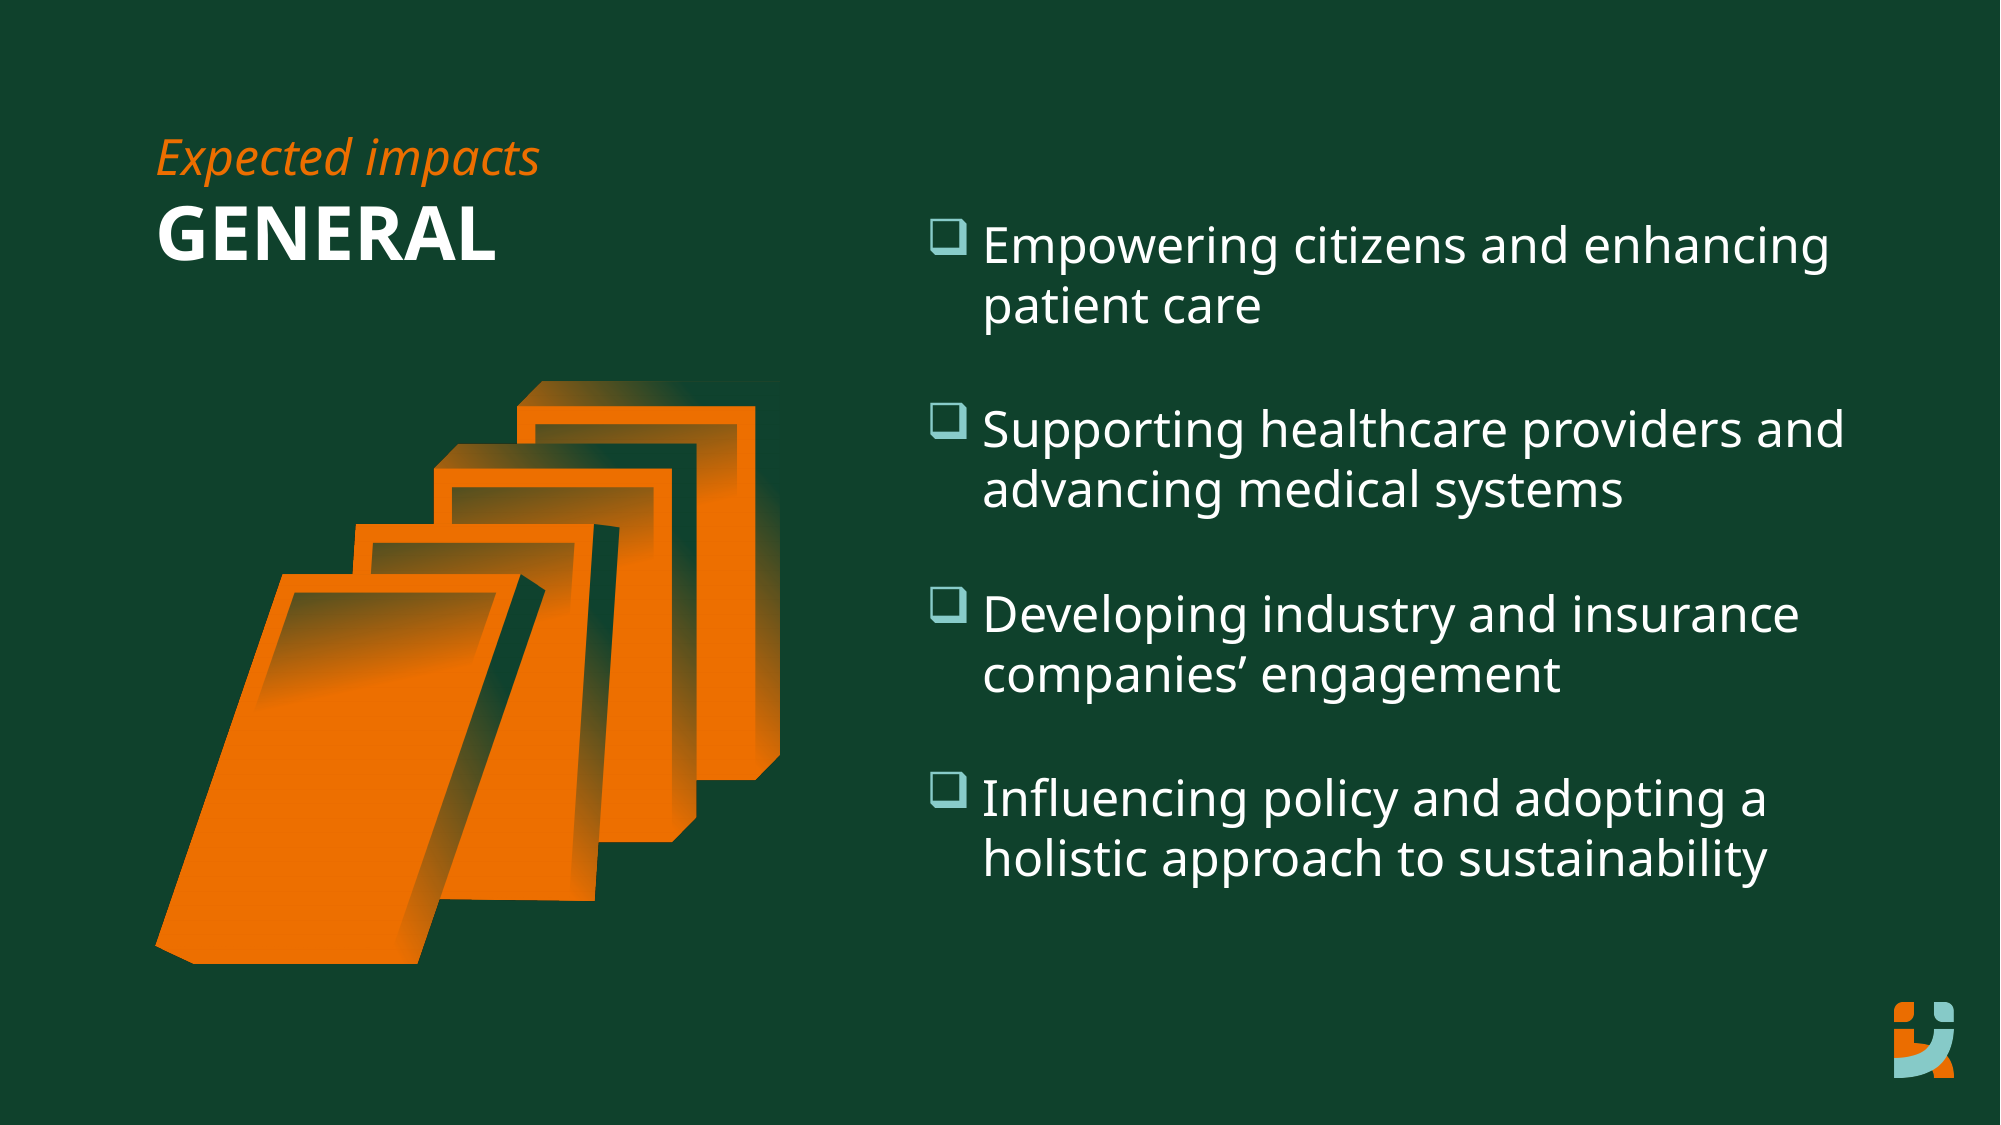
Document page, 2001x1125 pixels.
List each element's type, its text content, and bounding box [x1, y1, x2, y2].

picture [155, 381, 780, 964]
text_box Developing industry and insurance companies’ engagement [911, 574, 1900, 710]
text_box Expected impacts [155, 113, 550, 190]
text_box GENERAL [155, 190, 1900, 283]
picture [1894, 1002, 1954, 1078]
text_box Supporting healthcare providers and advancing medical systems [911, 390, 1900, 526]
text_box Empowering citizens and enhancing patient care [911, 205, 1900, 341]
text_box Influencing policy and adopting a holistic approach to sustainability [911, 759, 1900, 894]
